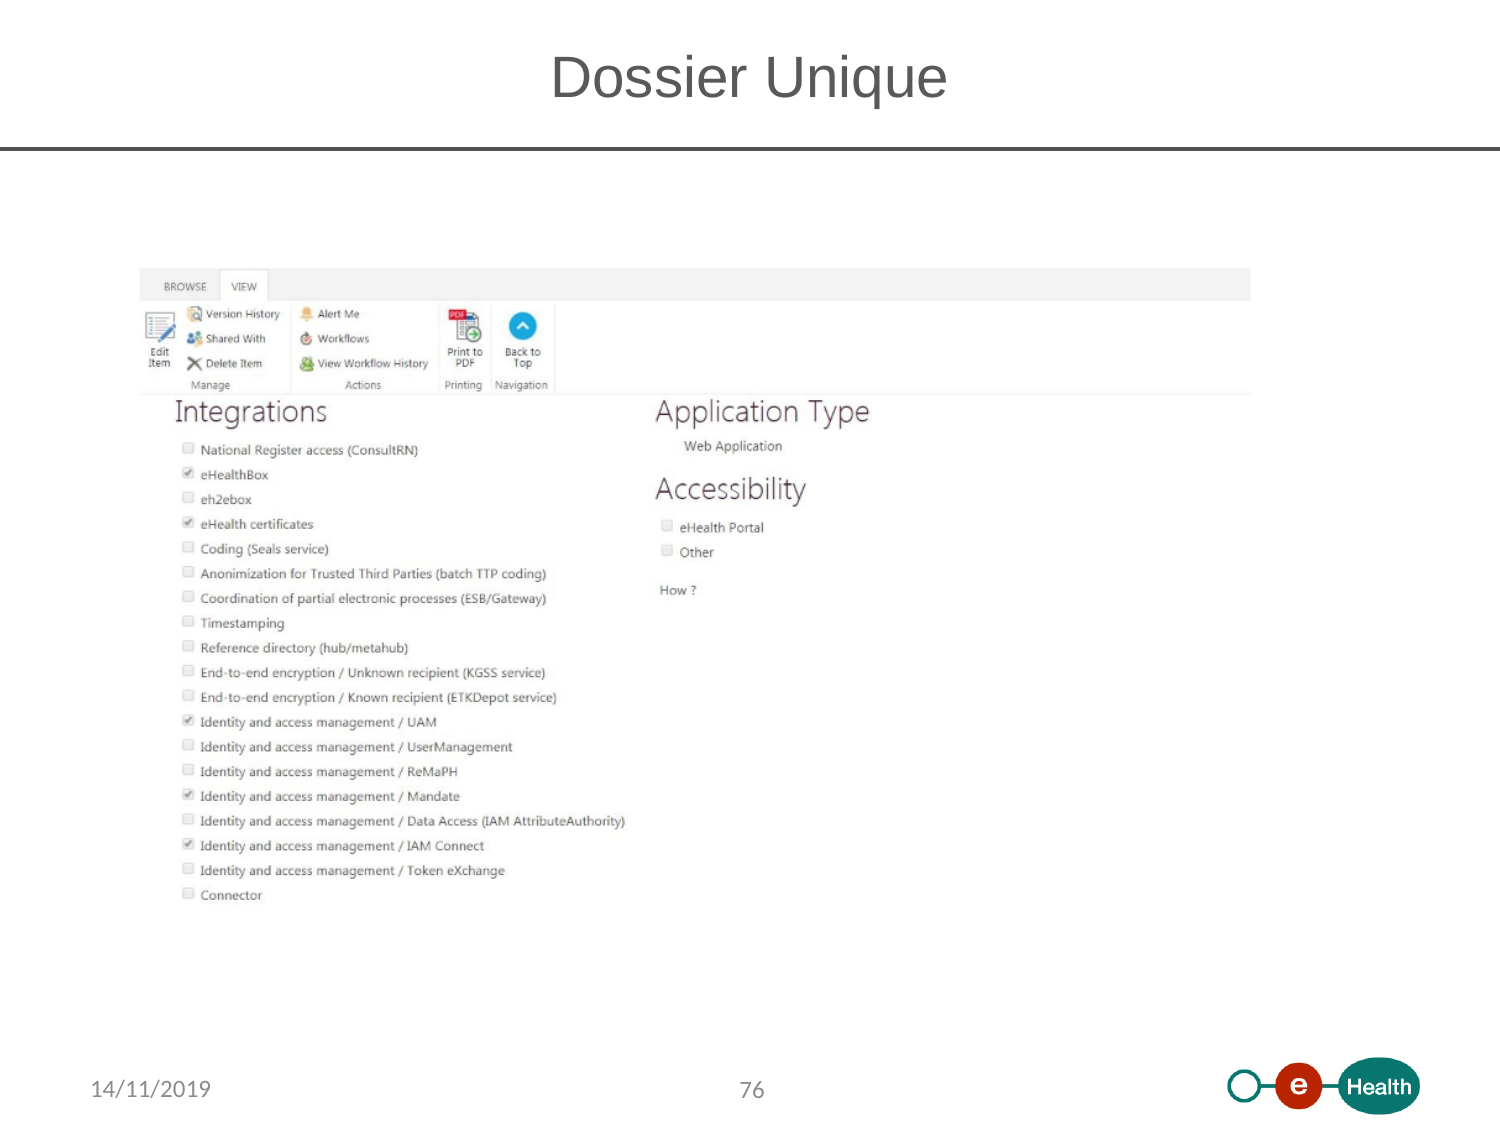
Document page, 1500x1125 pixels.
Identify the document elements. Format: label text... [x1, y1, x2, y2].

title Dossier Unique [0, 0, 1500, 149]
slide_number 76 [577, 1058, 928, 1119]
picture [1198, 1046, 1441, 1118]
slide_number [75, 1057, 425, 1118]
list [138, 268, 1251, 917]
